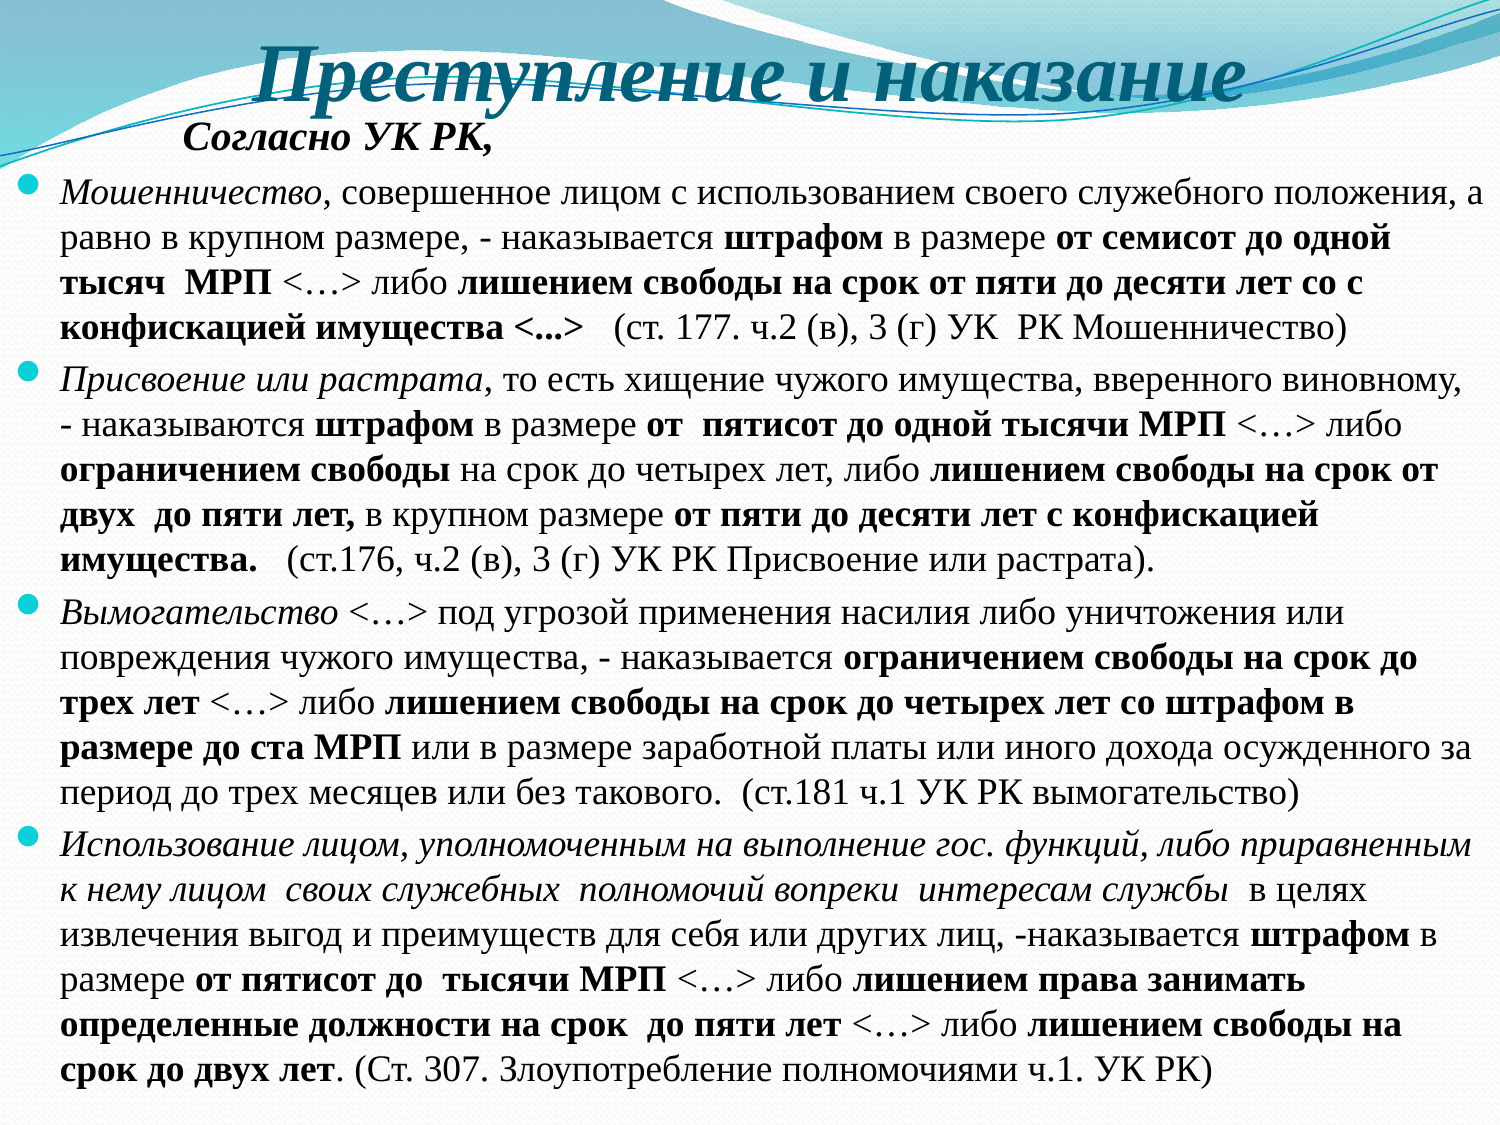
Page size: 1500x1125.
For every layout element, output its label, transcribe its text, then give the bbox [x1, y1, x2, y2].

list Согласно УК РК, Мошенничество, совершенное лицом с использованием своего служебного положения, а равно в крупном размере, - наказывается штрафом в размере от семисот до одной тысяч МРП <…> либо лишением свободы на срок от пяти до десяти лет со с конфискацией имущества <...> (ст. 177. ч.2 (в), 3 (г) УК РК Мошенничество) Присвоение или растрата, то есть хищение чужого имущества, вверенного виновному, - наказываются штрафом в размере от пятисот до одной тысячи МРП <…> либо ограничением свободы на срок до четырех лет, либо лишением свободы на срок от двух до пяти лет, в крупном размере от пяти до десяти лет с конфискацией имущества. (ст.176, ч.2 (в), 3 (г) УК РК Присвоение или растрата). Вымогательство <…> под угрозой применения насилия либо уничтожения или повреждения чужого имущества, - наказывается ограничением свободы на срок до трех лет <…> либо лишением свободы на срок до четырех лет со штрафом в размере до ста МРП или в размере заработной платы или иного дохода осужденного за период до трех месяцев или без такового. (ст.181 ч.1 УК РК вымогательство) Использование лицом, уполномоченным на выполнение гос. функций, либо приравненным к нему лицом своих служебных полномочий вопреки интересам службы в целях извлечения выгод и преимуществ для себя или других лиц, -наказывается штрафом в размере от пятисот до тысячи МРП <…> либо лишением права занимать определенные должности на срок до пяти лет <…> либо лишением свободы на срок до двух лет. (Ст. 307. Злоупотребление полномочиями ч.1. УК РК) [0, 101, 1500, 1094]
title Преступление и наказание [75, 30, 1425, 101]
